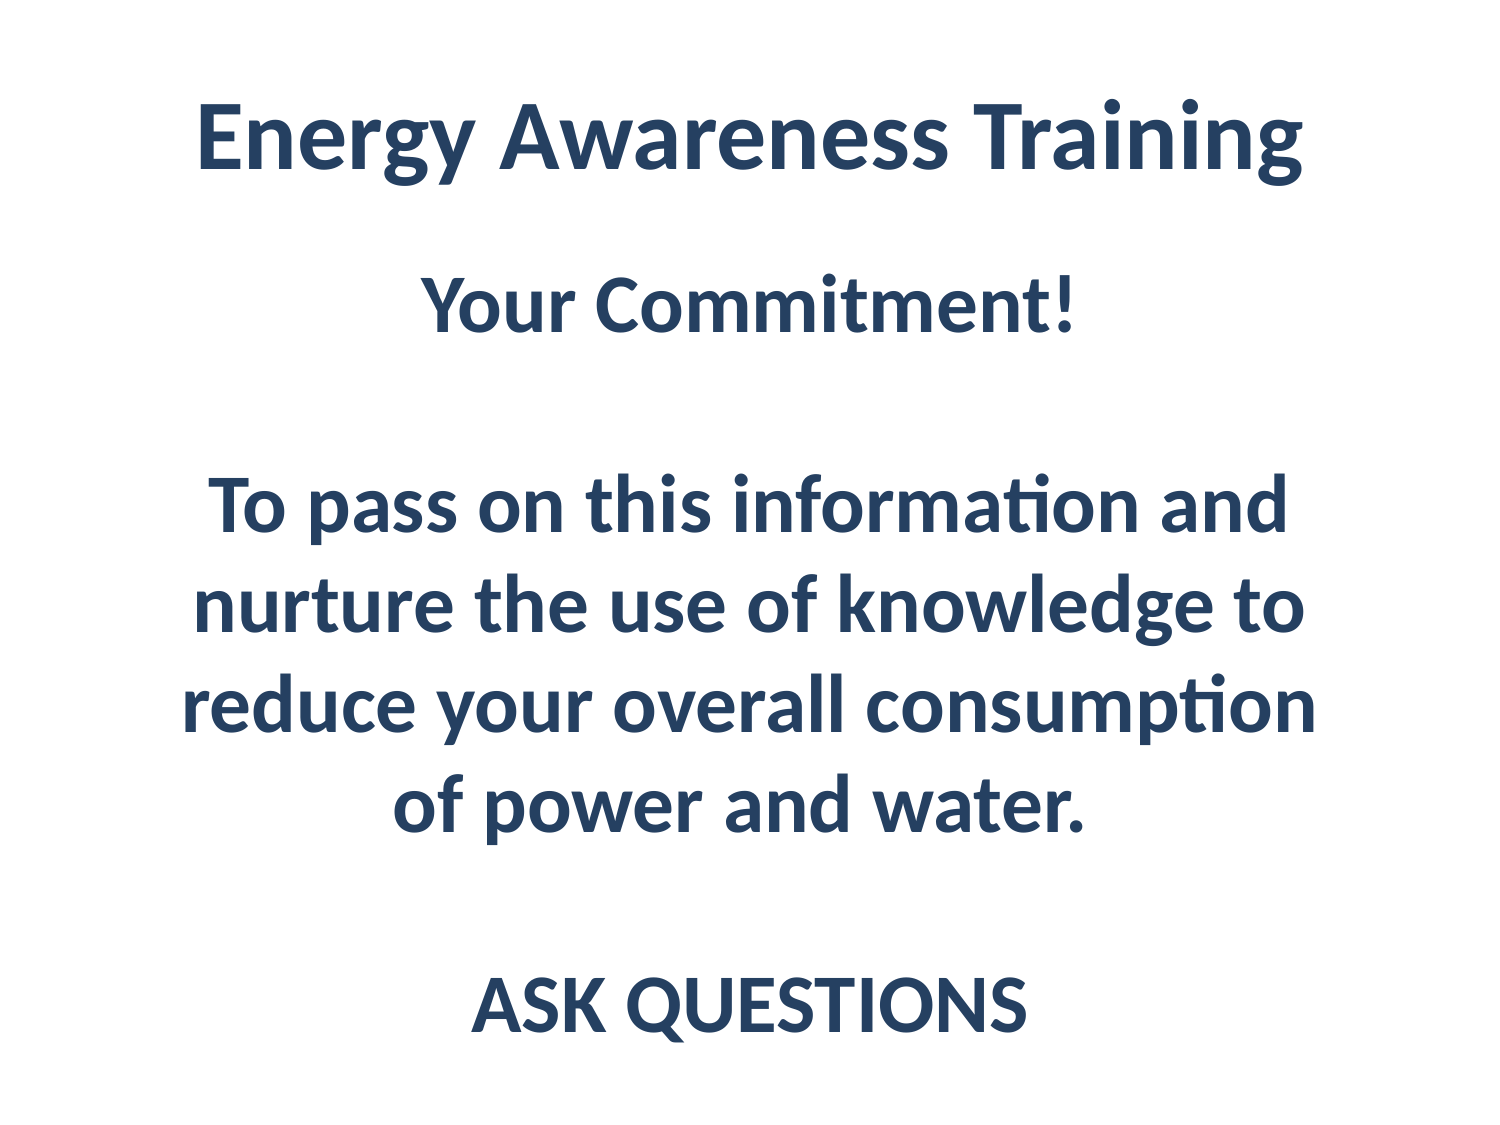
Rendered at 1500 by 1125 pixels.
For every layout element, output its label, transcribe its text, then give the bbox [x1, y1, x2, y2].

text_box [112, 212, 1413, 608]
text_box Energy Awareness Training Your Commitment! To pass on this information and nurture the use of knowledge to reduce your overall consumption of power and water. ASK QUESTIONS [137, 608, 1363, 1057]
text_box Energy Awareness Training Your Commitment! To pass on this information and nurture the use of knowledge to reduce your overall consumption of power and water. ASK QUESTIONS [137, 62, 1363, 212]
